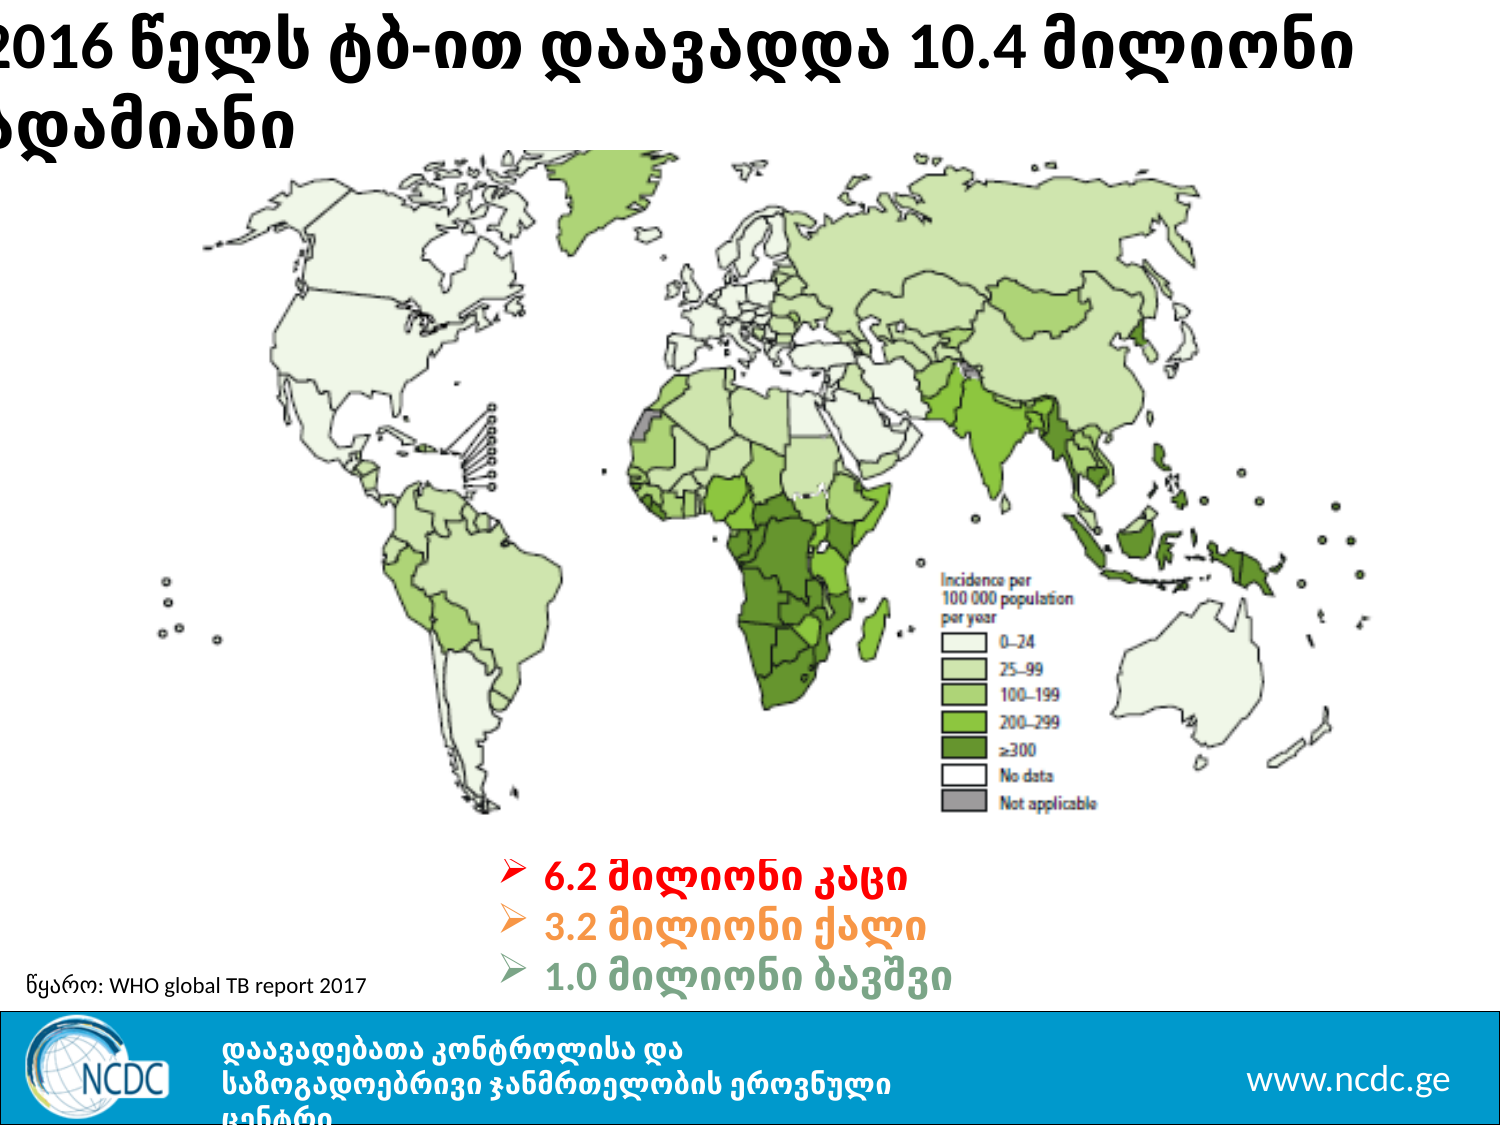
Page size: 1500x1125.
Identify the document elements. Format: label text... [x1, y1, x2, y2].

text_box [0, 1011, 1500, 1125]
text_box 2016 წელს ტბ-ით დაავადდა 10.4 მილიონი ადამიანი [0, 0, 1372, 170]
text_box 6.2 მილიონი კაცი 3.2 მილიონი ქალი 1.0 მილიონი ბავშვი [482, 868, 969, 1009]
text_box წყარო: WHO global TB report 2017 [11, 963, 382, 1006]
picture [110, 149, 1413, 859]
